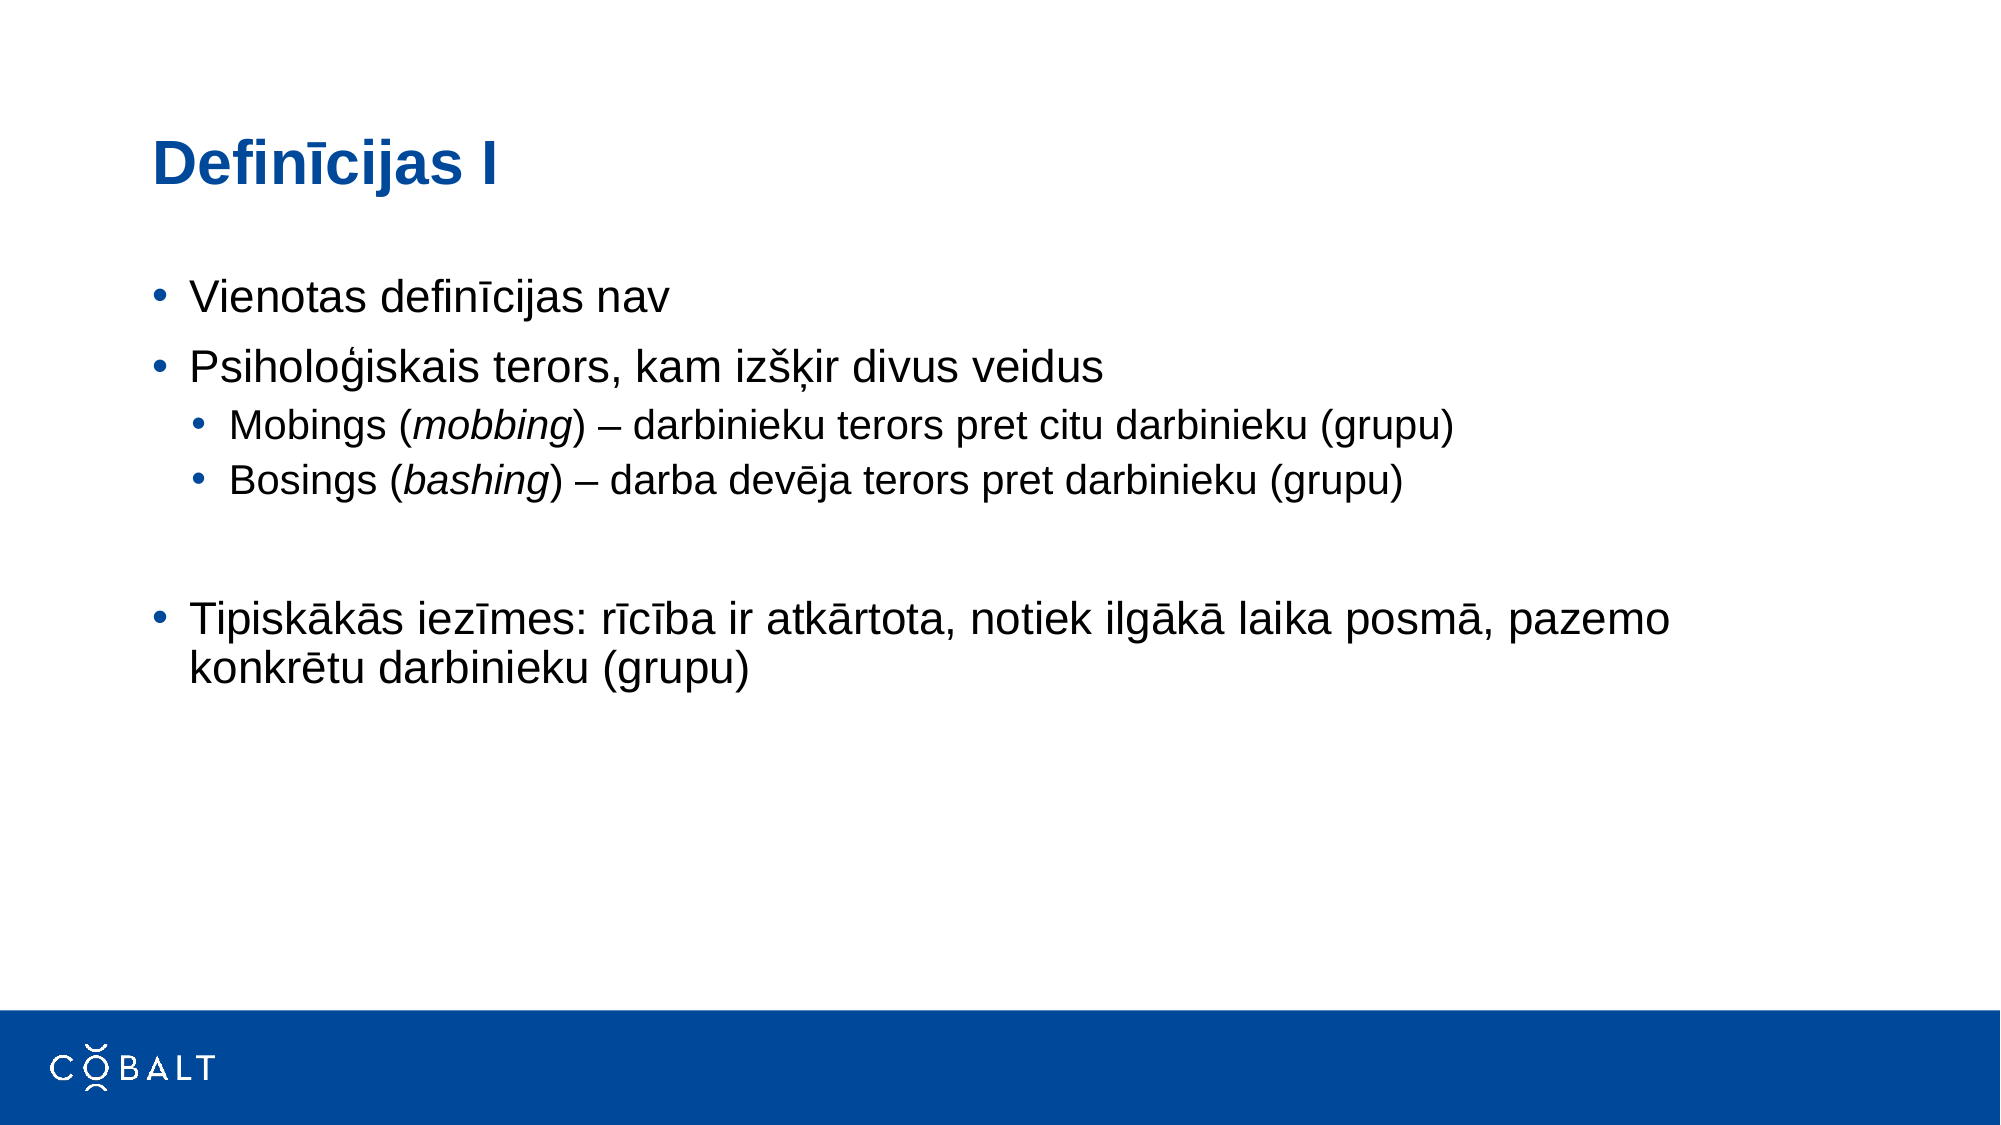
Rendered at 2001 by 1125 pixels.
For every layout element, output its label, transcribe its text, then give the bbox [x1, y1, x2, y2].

list Vienotas definīcijas nav Psiholoģiskais terors, kam izšķir divus veidus Mobings (mobbing) – darbinieku terors pret citu darbinieku (grupu) Bosings (bashing) – darba devēja terors pret darbinieku (grupu) Tipiskākās iezīmes: rīcība ir atkārtota, notiek ilgākā laika posmā, pazemo konkrētu darbinieku (grupu) [137, 265, 1863, 1007]
picture [50, 1044, 215, 1091]
title Definīcijas I [137, 85, 1863, 243]
